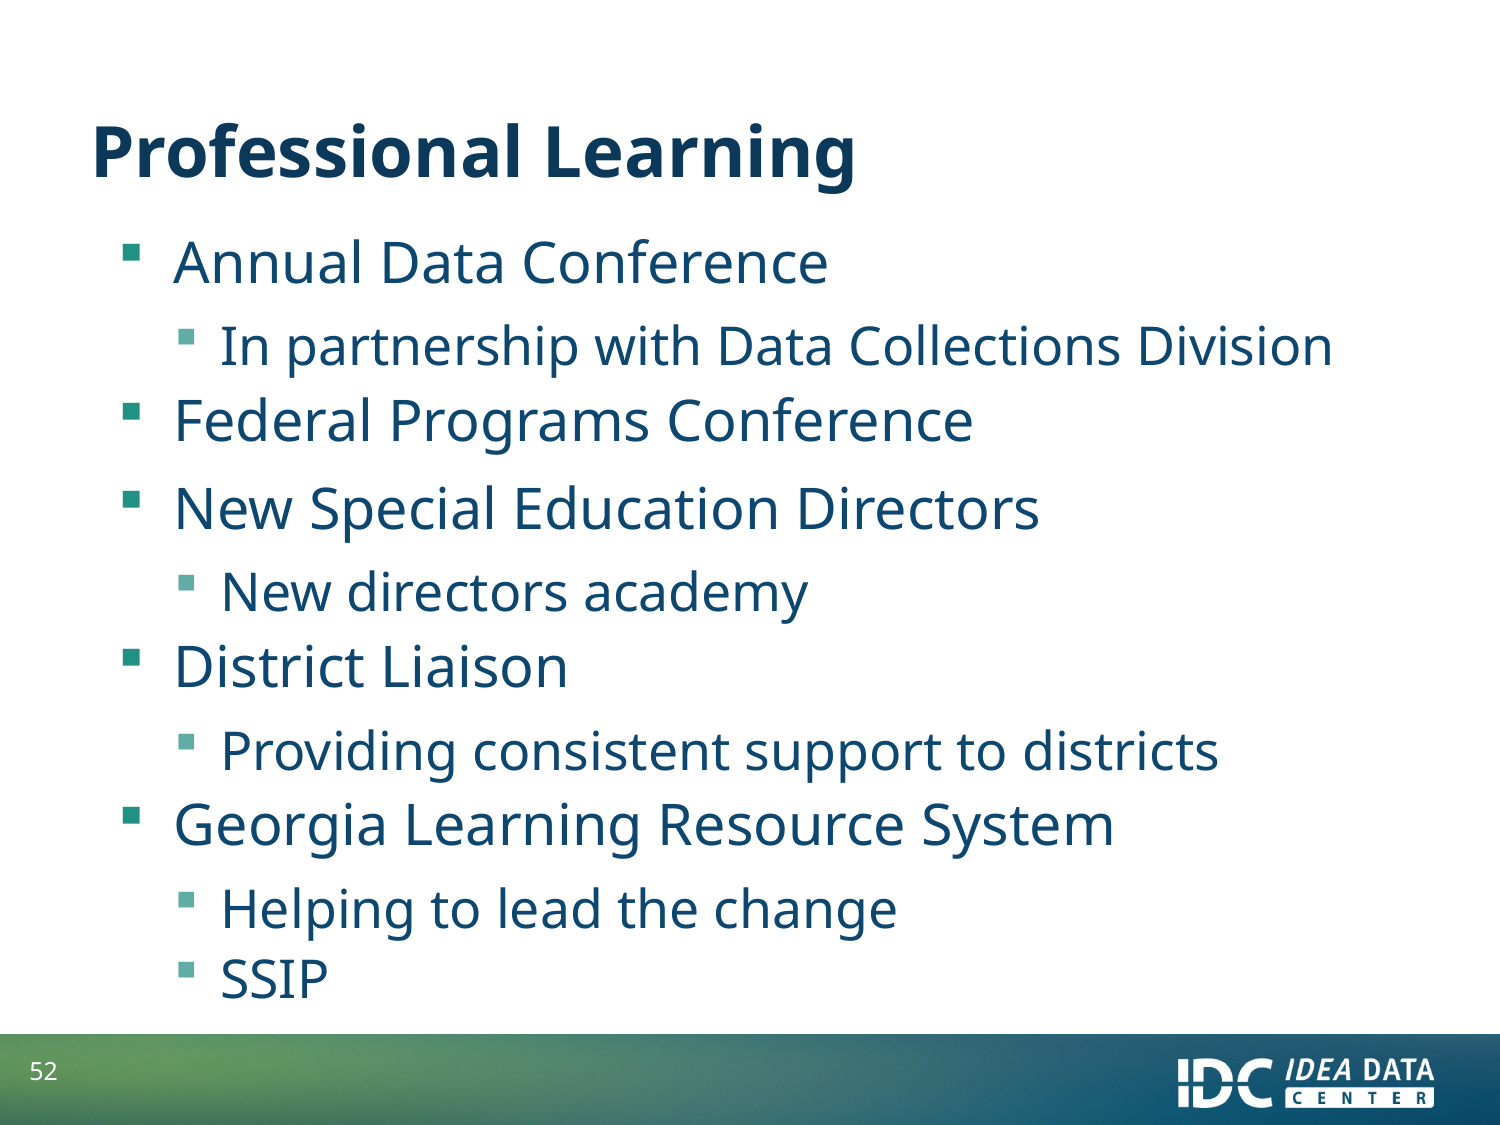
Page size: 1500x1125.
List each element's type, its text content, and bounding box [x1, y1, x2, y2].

title Professional Learning [75, 15, 1425, 199]
picture [0, 1034, 1500, 1125]
slide_number 52 [11, 1042, 73, 1103]
list Annual Data Conference In partnership with Data Collections Division Federal Programs Conference New Special Education Directors New directors academy District Liaison Providing consistent support to districts Georgia Learning Resource System Helping to lead the change SSIP [103, 221, 1397, 1020]
